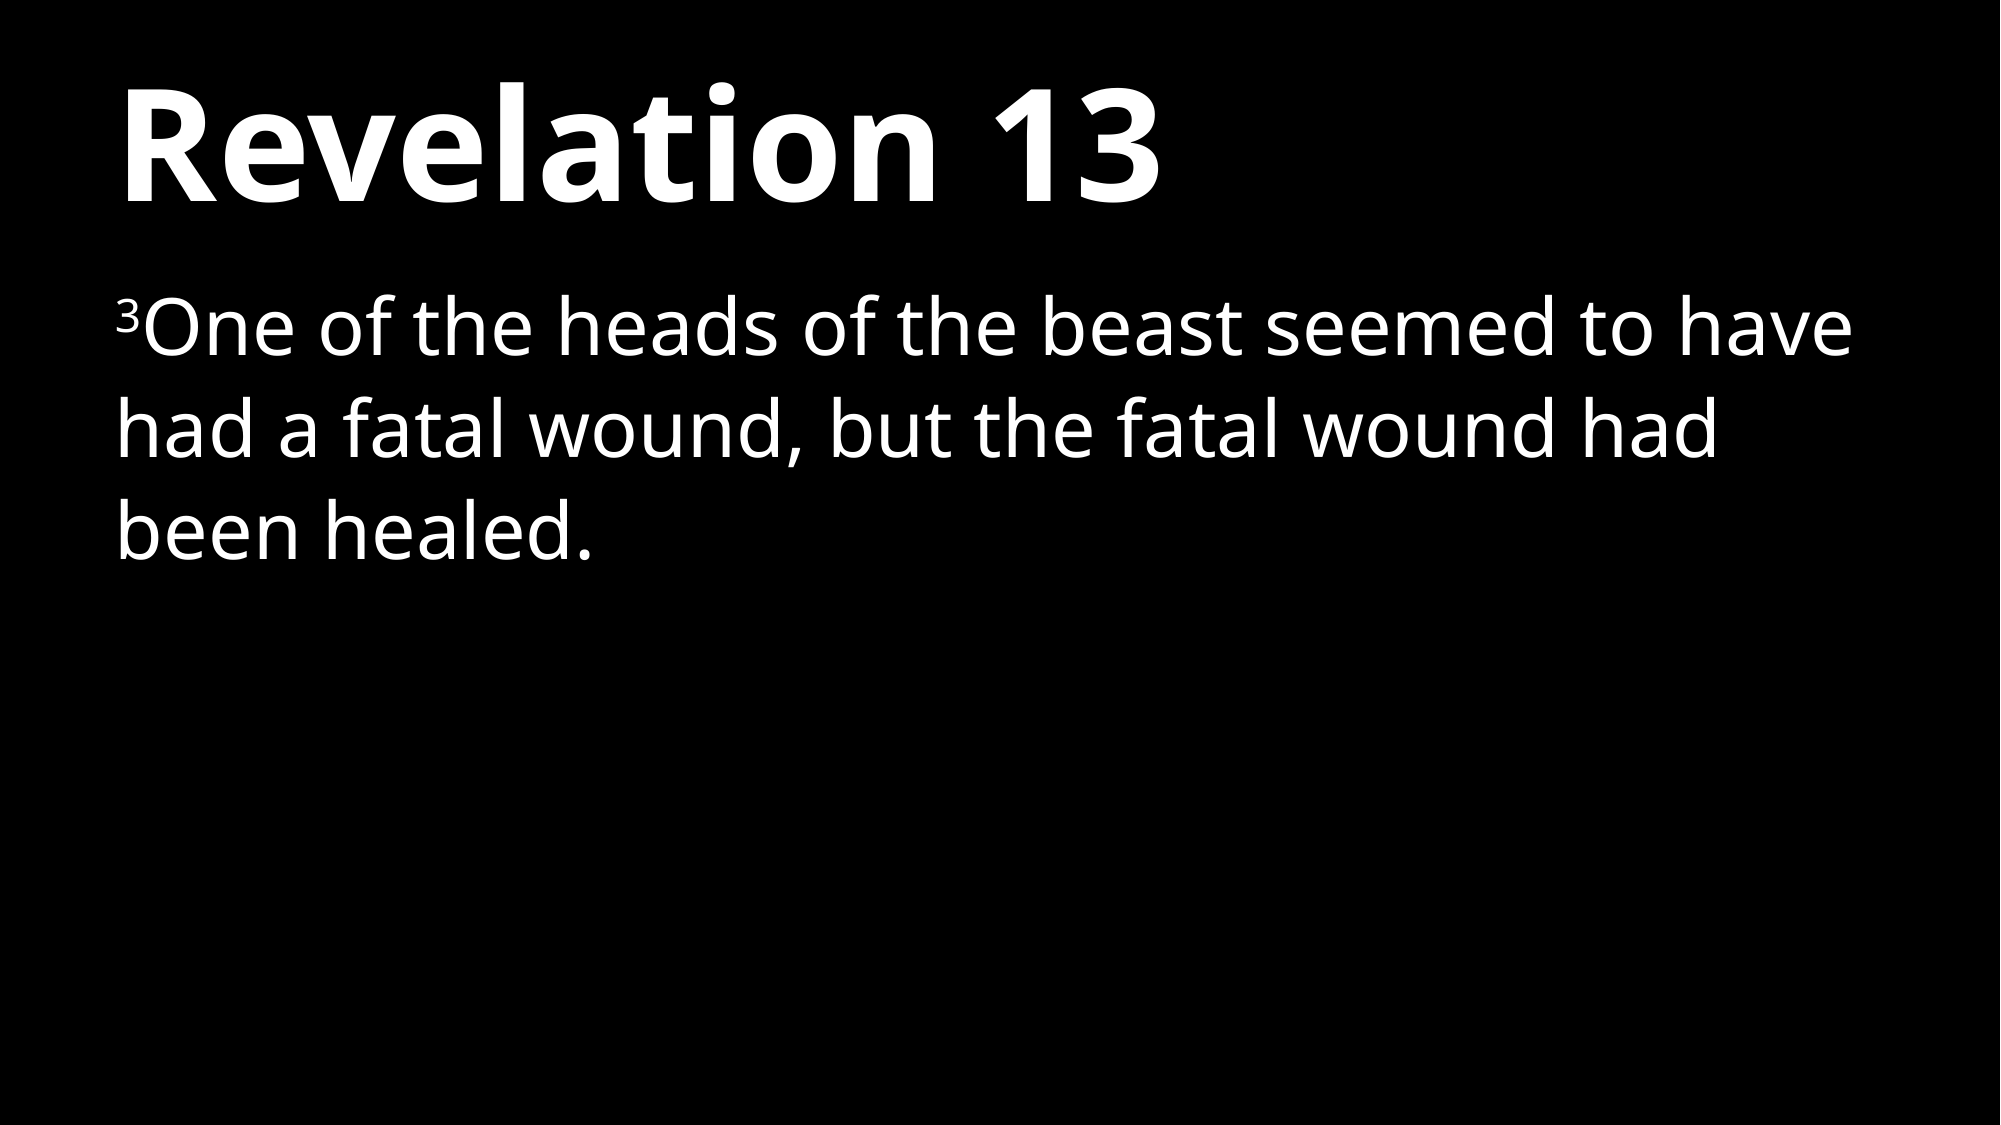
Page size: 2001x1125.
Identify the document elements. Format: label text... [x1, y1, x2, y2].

list 3One of the heads of the beast seemed to have had a fatal wound, but the fatal wound had been healed. [99, 262, 1900, 1005]
title Revelation 13 [99, 45, 1900, 233]
